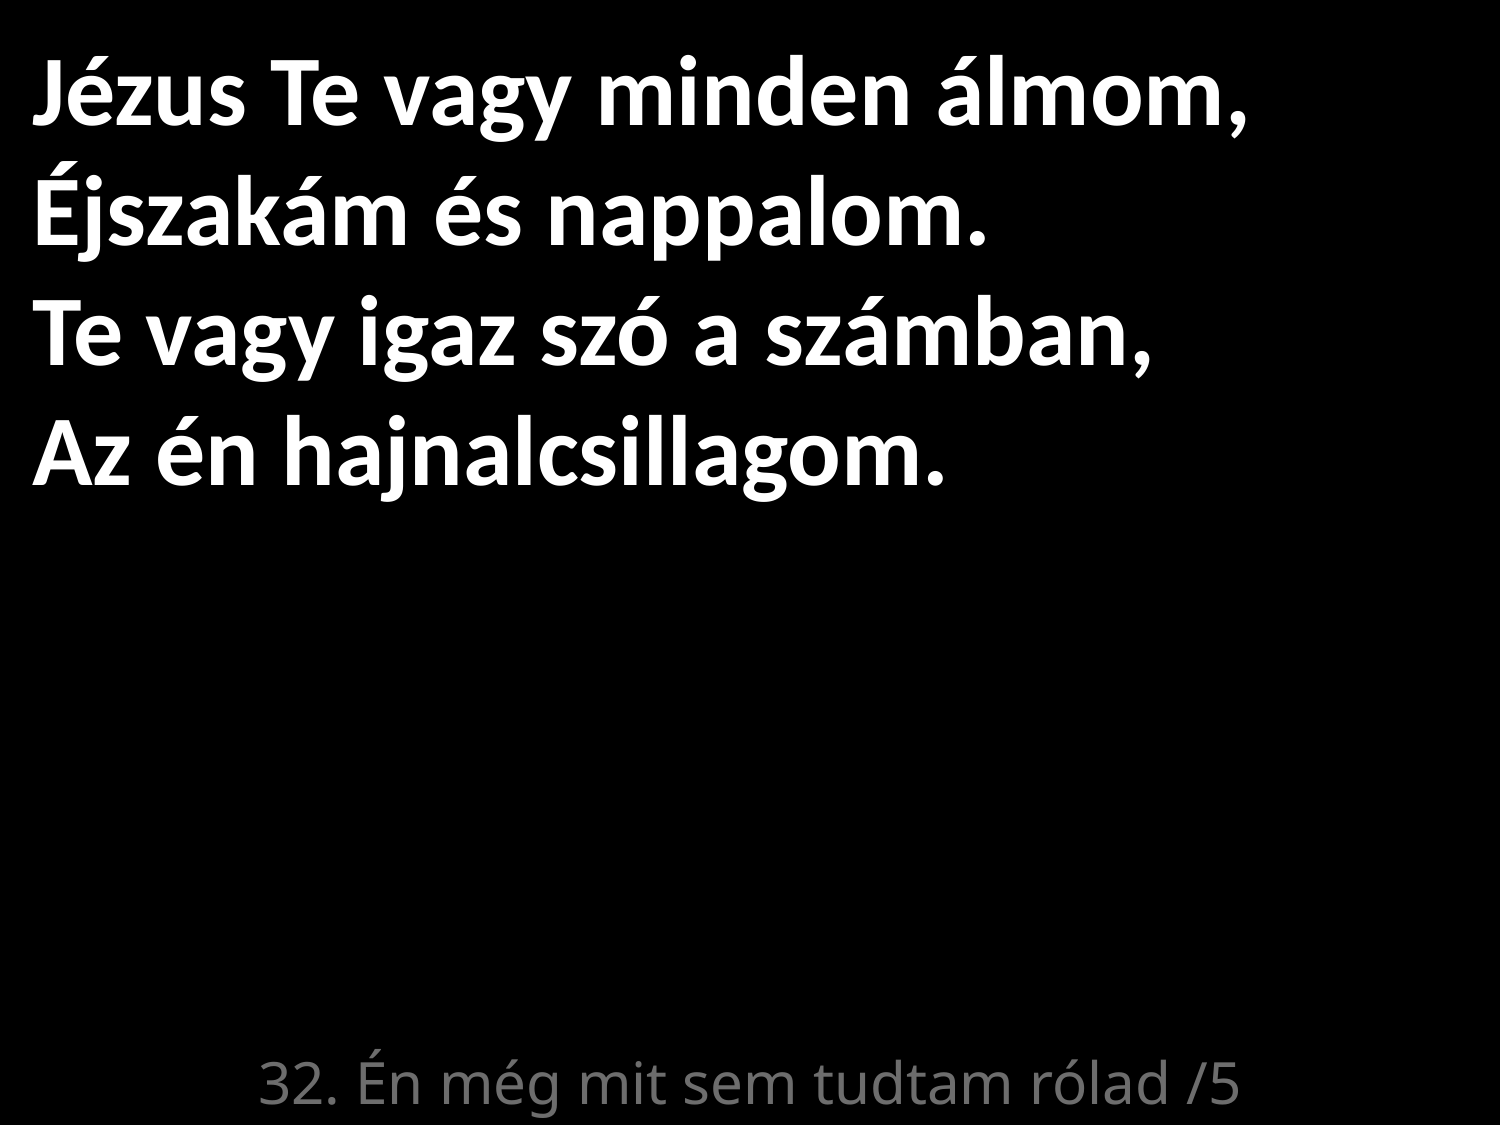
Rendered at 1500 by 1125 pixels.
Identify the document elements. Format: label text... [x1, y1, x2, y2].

text_box Jézus Te vagy minden álmom, Éjszakám és nappalom. Te vagy igaz szó a számban, Az én hajnalcsillagom. [17, 17, 1477, 633]
text_box 32. Én még mit sem tudtam rólad /5 [0, 1039, 1500, 1124]
